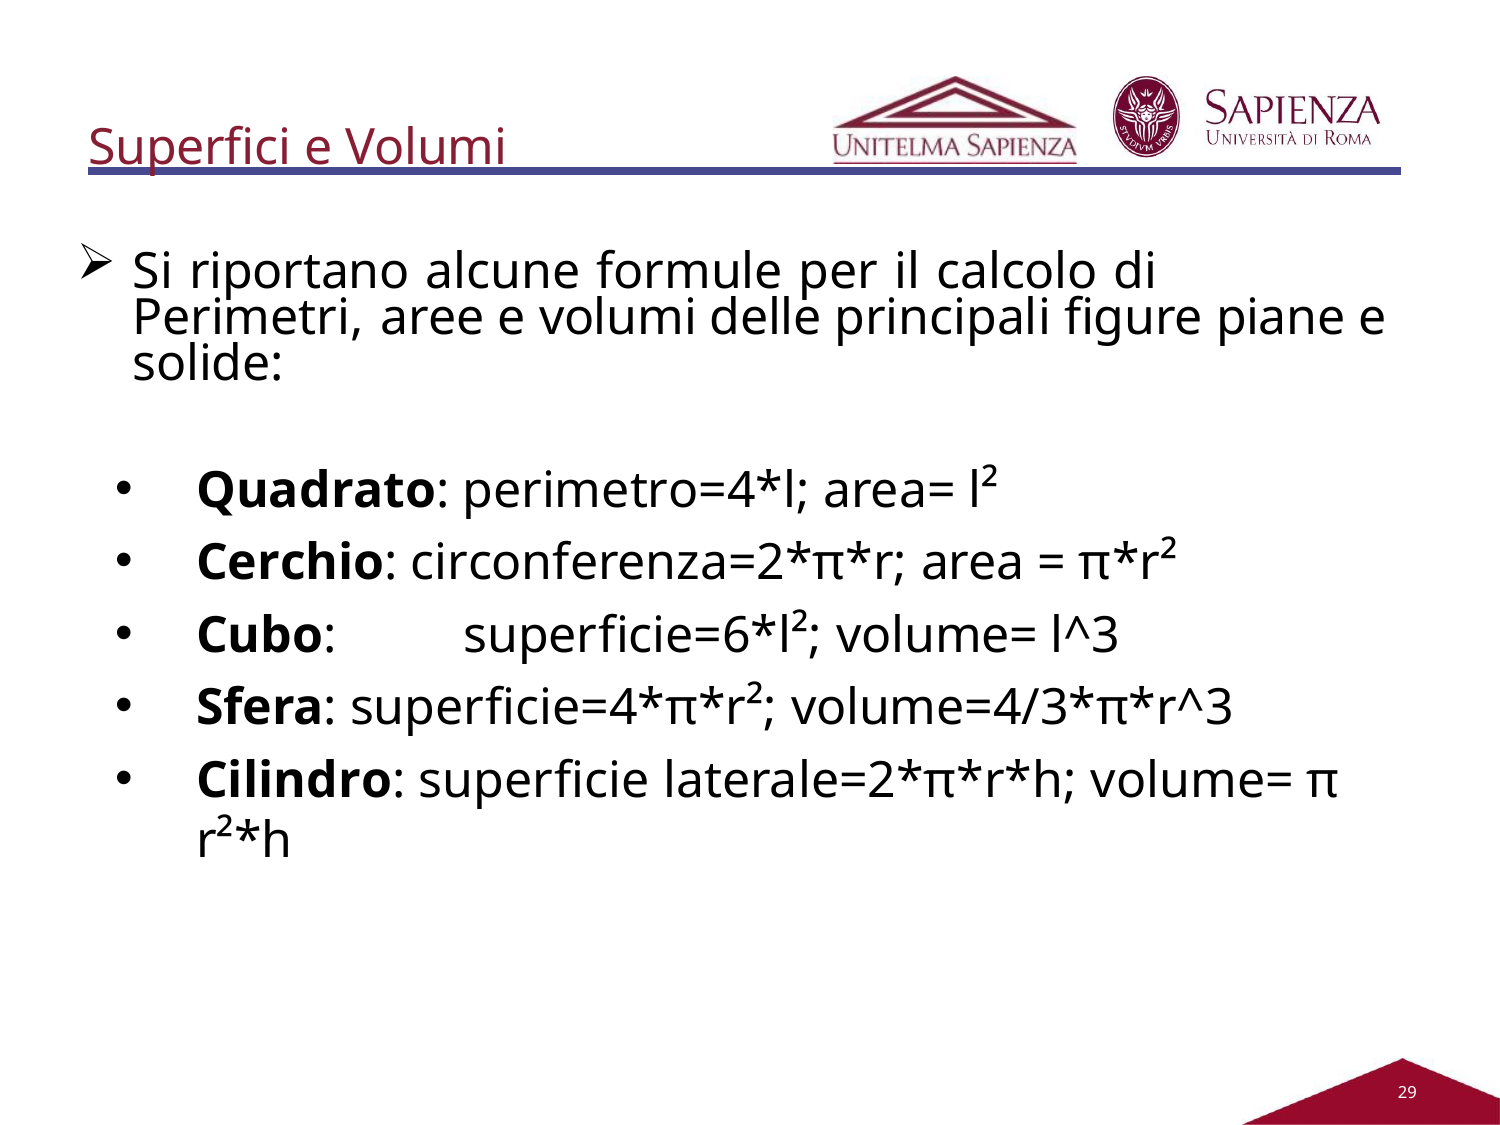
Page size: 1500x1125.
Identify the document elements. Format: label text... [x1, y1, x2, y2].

slide_number 21 [1393, 1081, 1422, 1125]
picture [1104, 66, 1414, 164]
text_box Superfici e Volumi Si riportano alcune formule per il calcolo di Perimetri, aree e volumi delle principali figure piane e solide: Quadrato: perimetro=4*l; area= l² Cerchio: circonferenza=2*π*r; area = π*r² Cubo: superficie=6*l²; volume= l^3 Sfera: superficie=4*π*r²; volume=4/3*π*r^3 Cilindro: superficie laterale=2*π*r*h; volume= π r²*h [74, 115, 1392, 868]
picture [832, 76, 1077, 115]
picture [1241, 1058, 1500, 1125]
